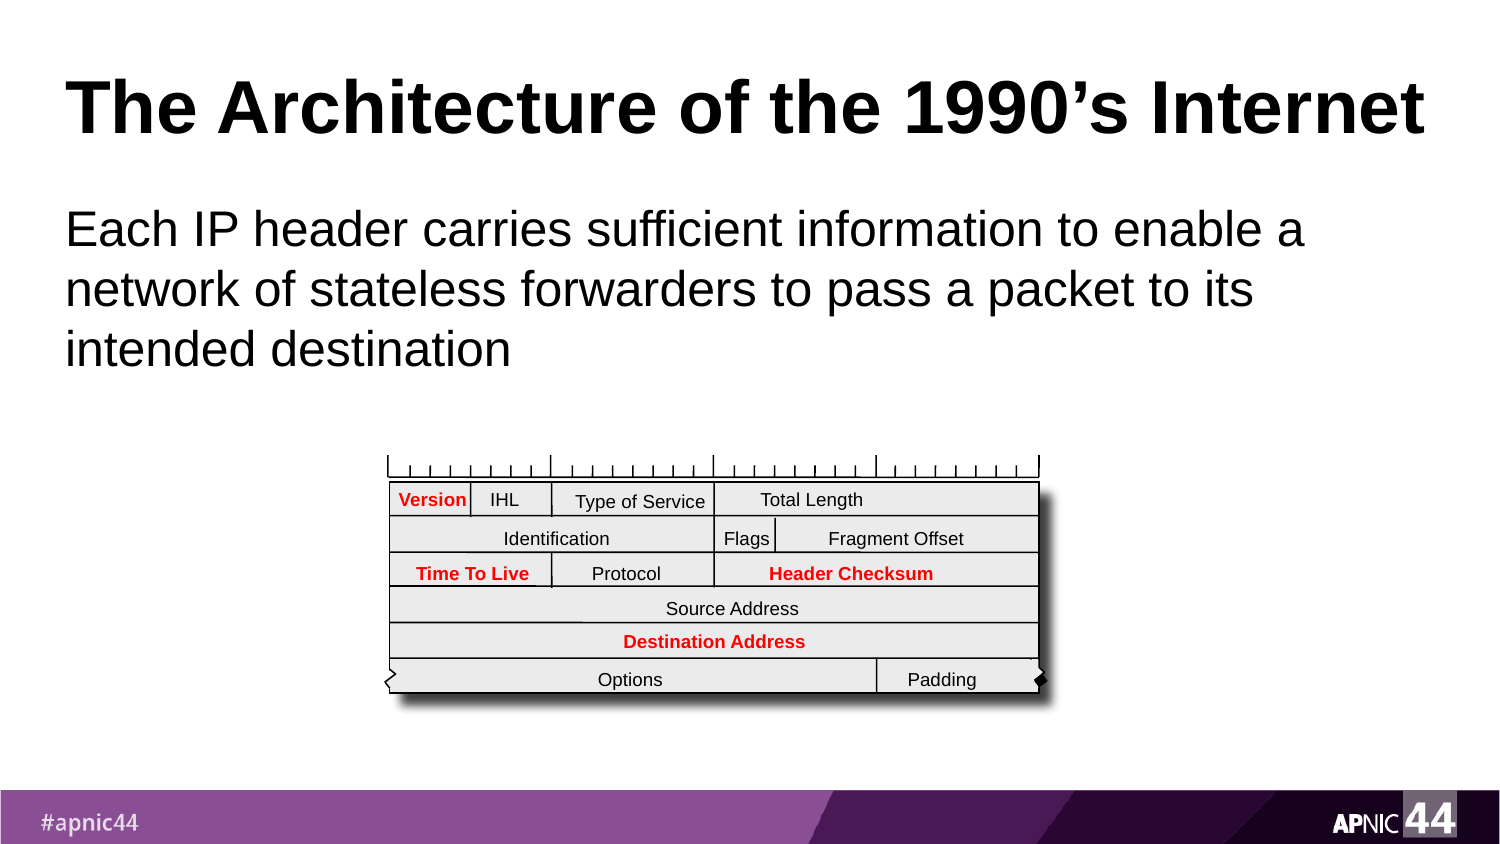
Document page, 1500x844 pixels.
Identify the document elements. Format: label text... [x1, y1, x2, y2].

list Each IP header carries sufficient information to enable a network of stateless forwarders to pass a packet to its intended destination [64, 196, 1436, 759]
title The Architecture of the 1990’s Internet [64, 33, 1436, 175]
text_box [382, 454, 1047, 699]
